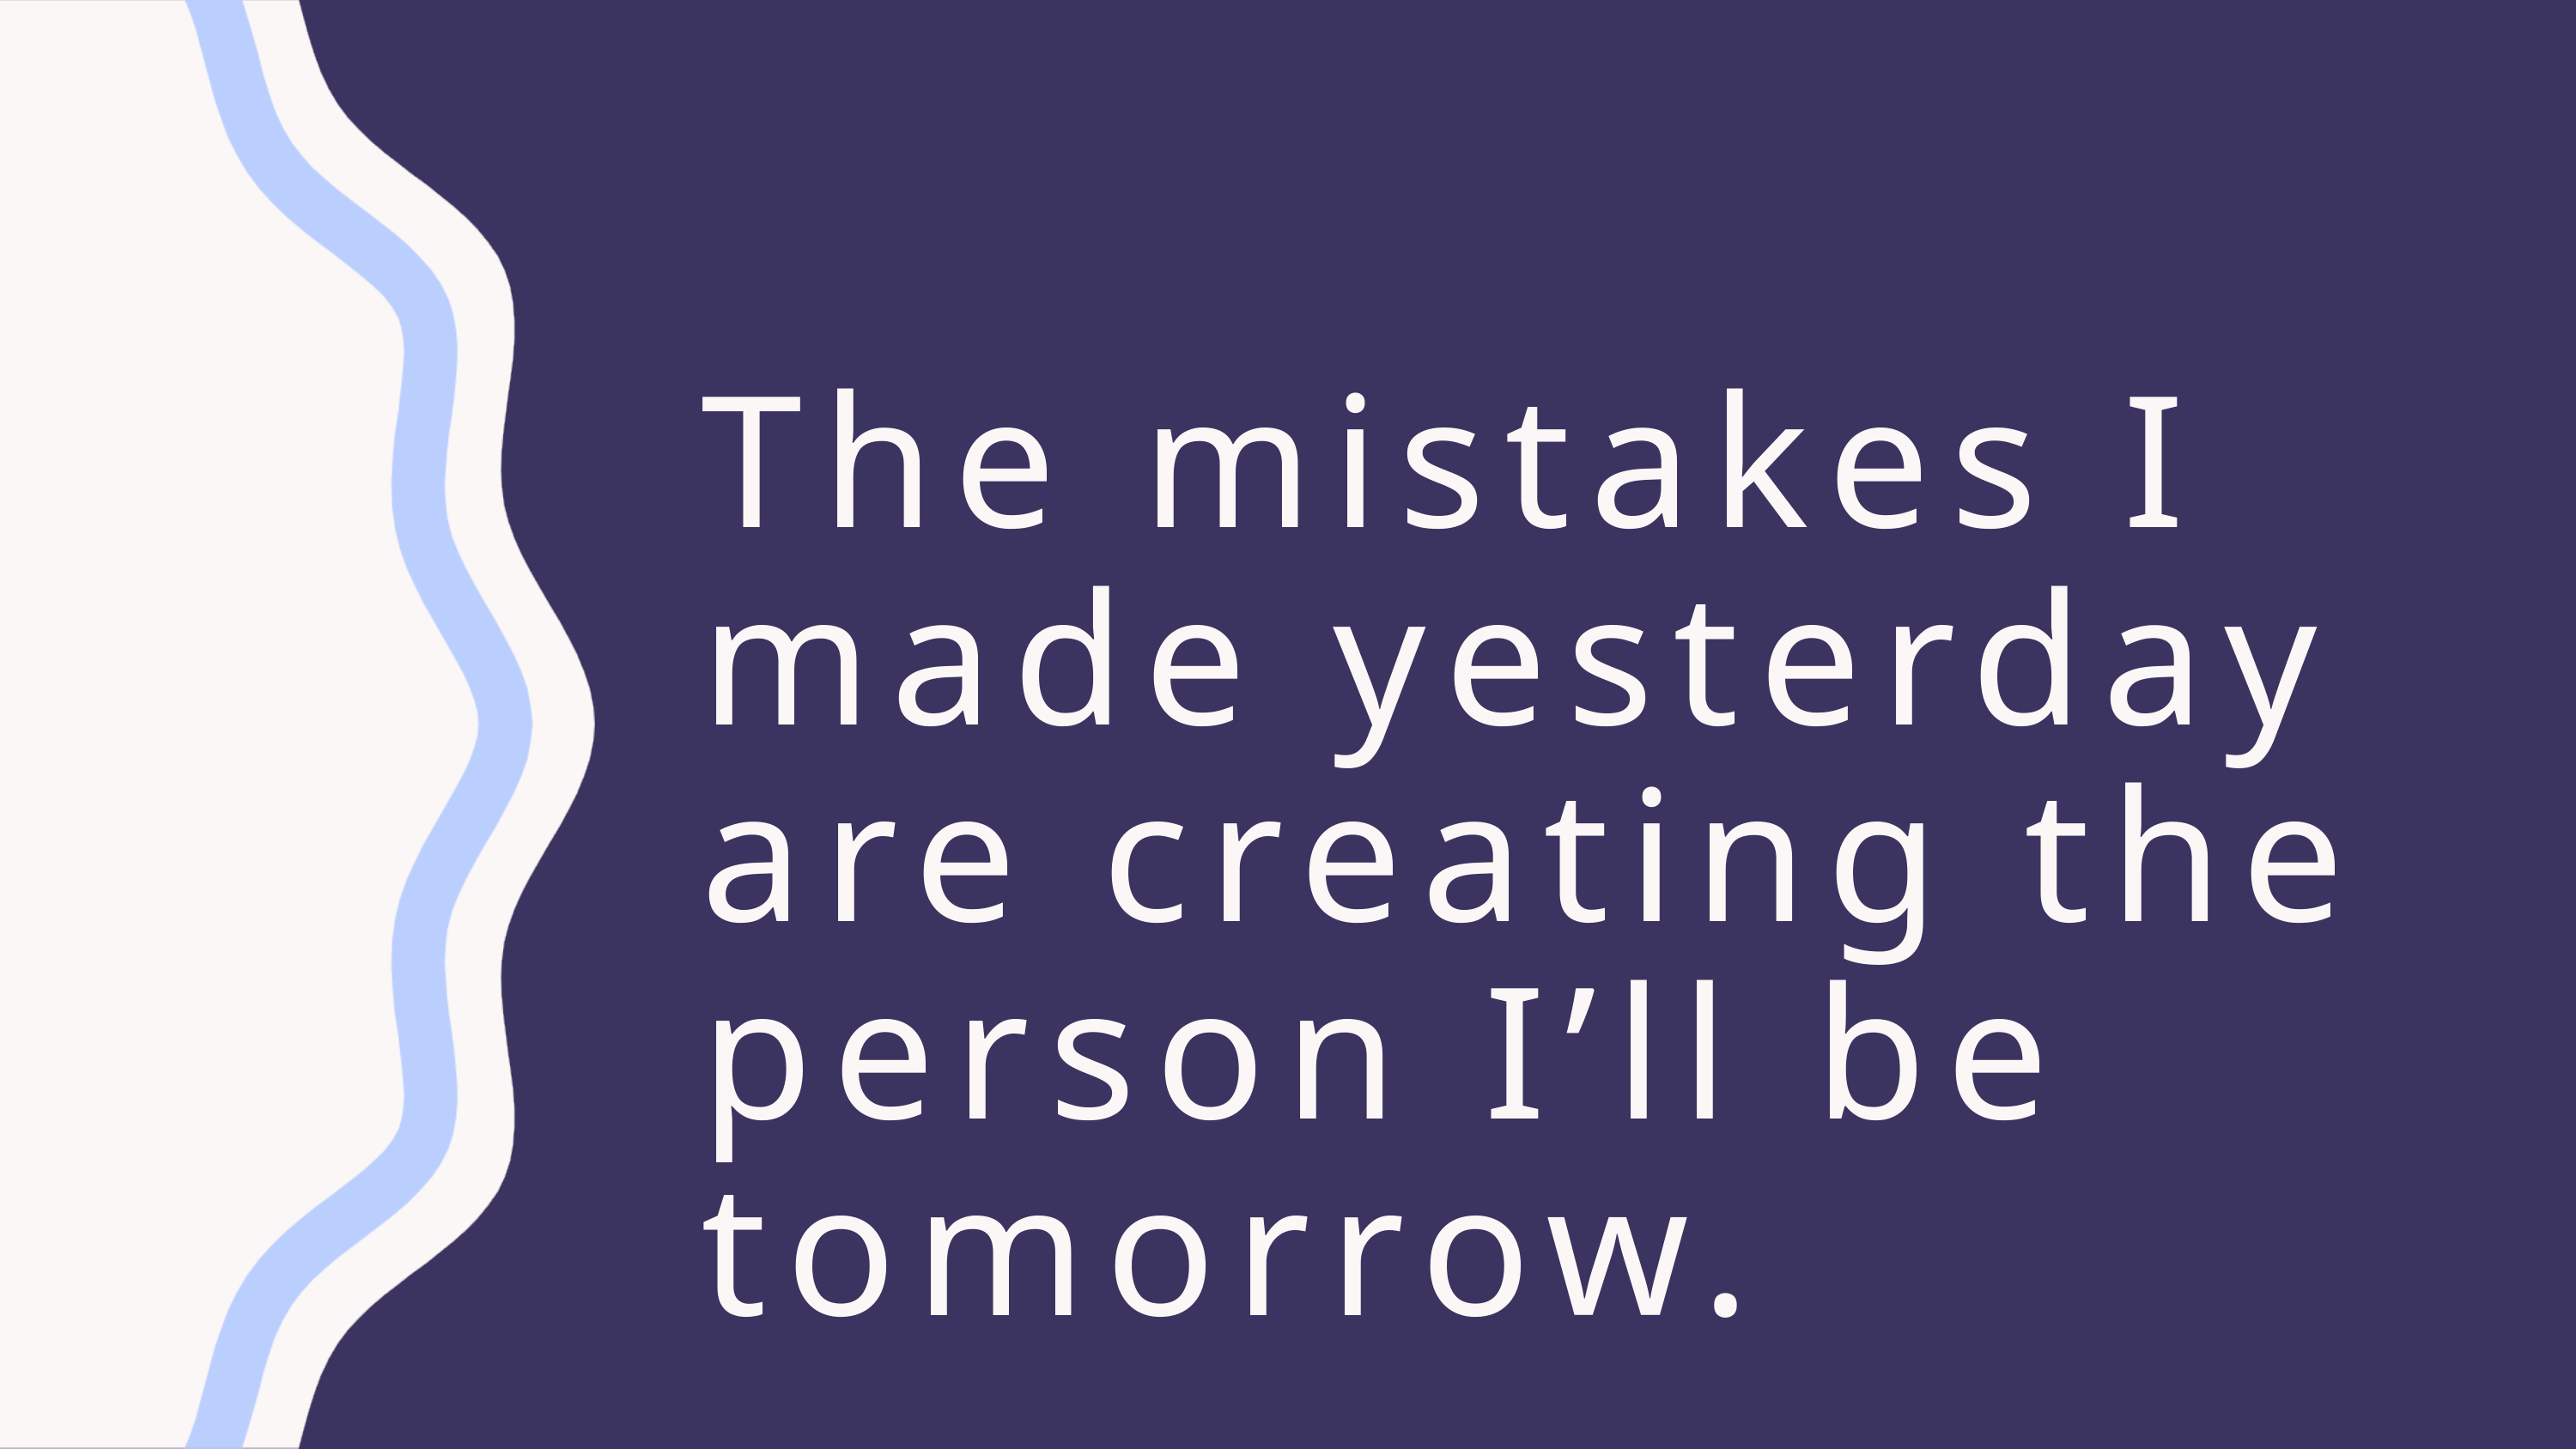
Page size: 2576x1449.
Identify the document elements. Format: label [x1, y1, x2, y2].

text_box [701, 96, 2432, 1353]
text_box [0, 0, 595, 1449]
